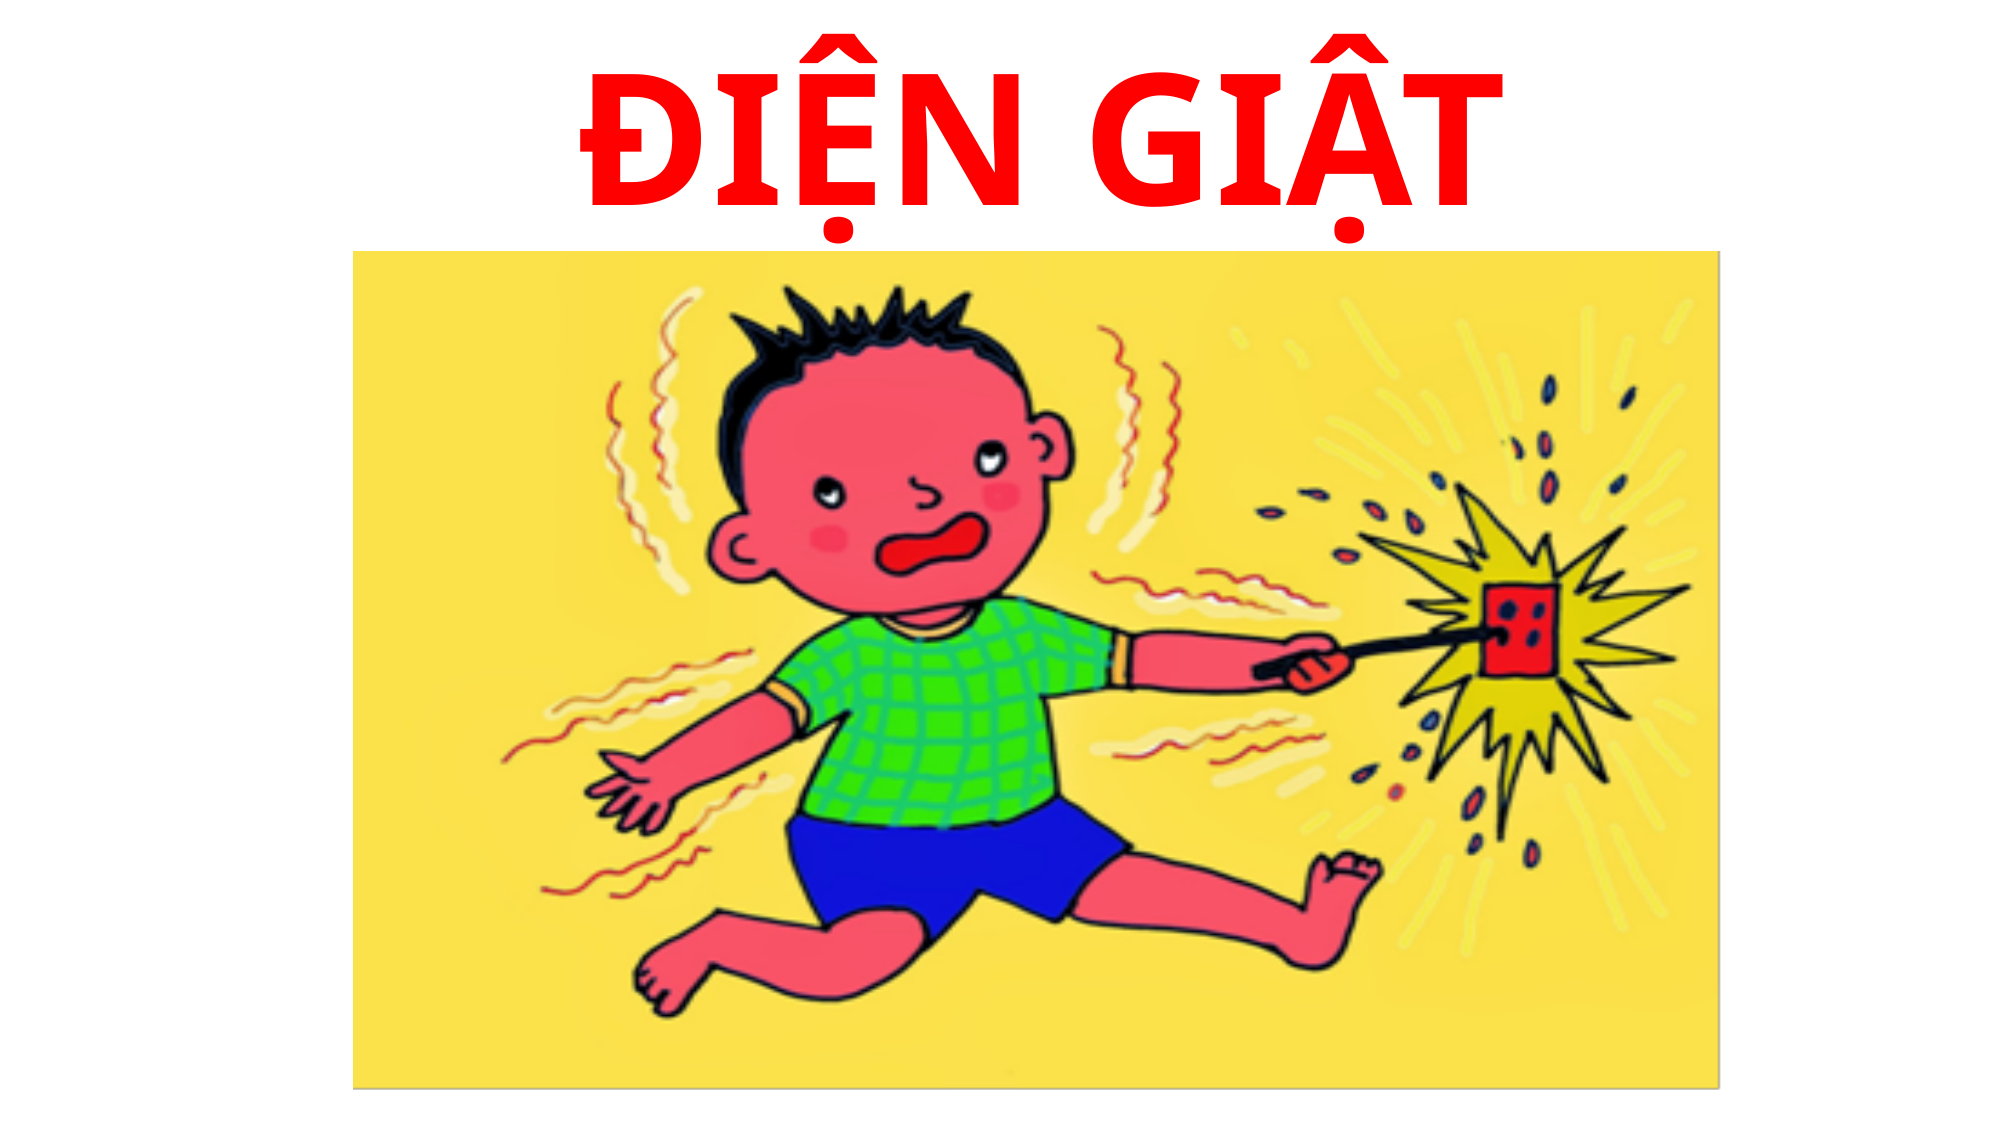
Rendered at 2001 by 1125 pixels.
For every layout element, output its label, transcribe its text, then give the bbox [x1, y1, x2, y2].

picture [353, 251, 1724, 1093]
text_box ĐIỆN GIẬT [291, 14, 1792, 250]
